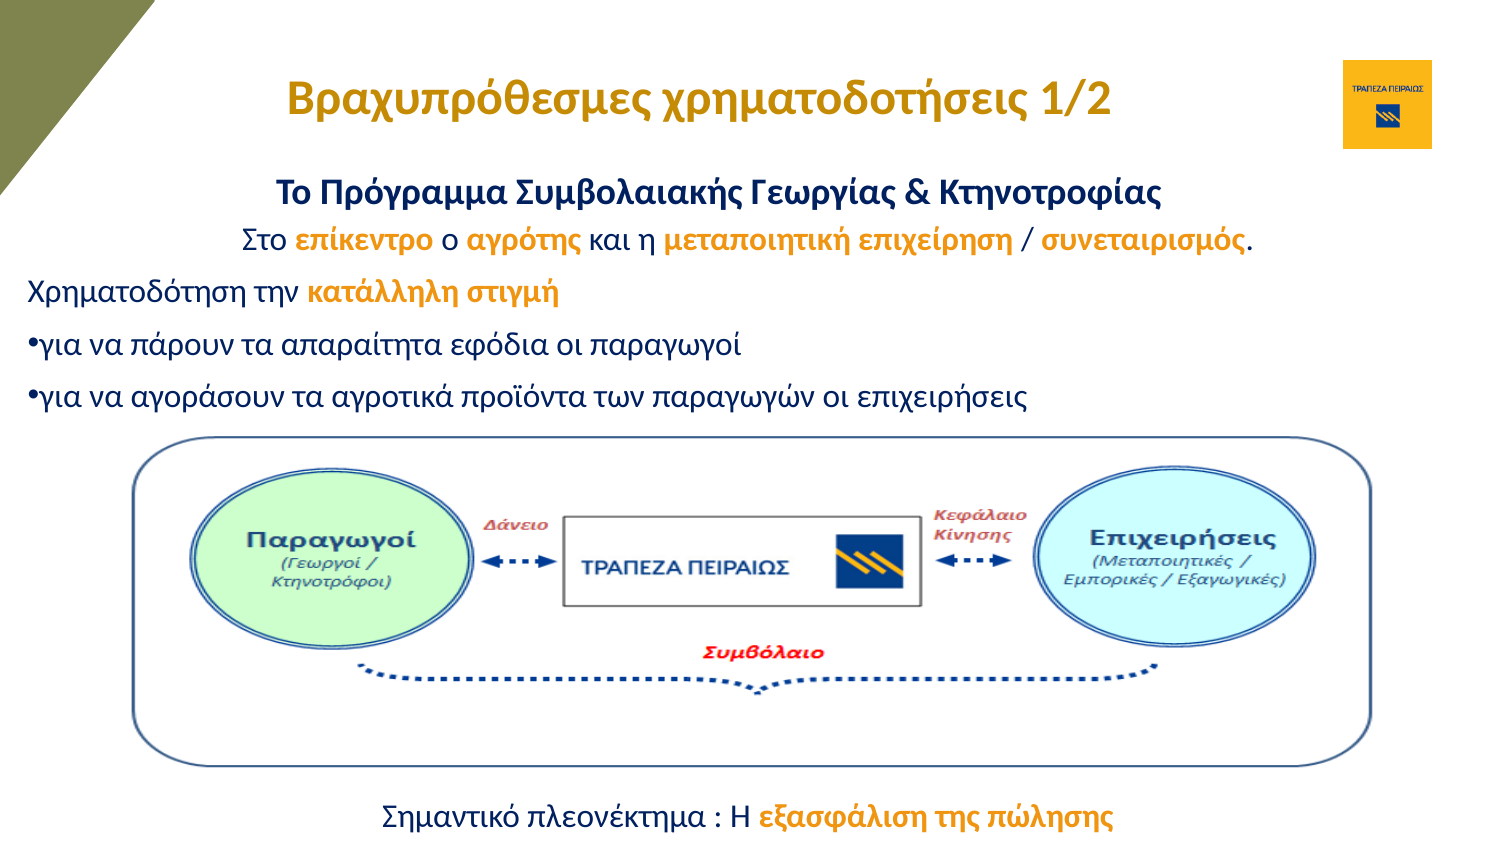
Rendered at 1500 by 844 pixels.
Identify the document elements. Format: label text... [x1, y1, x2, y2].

picture [116, 422, 1382, 776]
text_box Στο επίκεντρο ο αγρότης και η μεταποιητική επιχείρηση / συνεταιρισμός. Χρηματοδότηση την κατάλληλη στιγμή για να πάρουν τα απαραίτητα εφόδια οι παραγωγοί για να αγοράσουν τα αγροτικά προϊόντα των παραγωγών οι επιχειρήσεις Σημαντικό πλεονέκτημα : Η εξασφάλιση της πώλησης [27, 217, 1469, 841]
text_box [0, 0, 155, 196]
text_box Το Πρόγραμμα Συμβολαιακής Γεωργίας & Κτηνοτροφίας [74, 137, 1364, 219]
picture [1343, 60, 1432, 149]
text_box Βραχυπρόθεσμες χρηματοδοτήσεις 1/2 [60, 64, 1338, 132]
